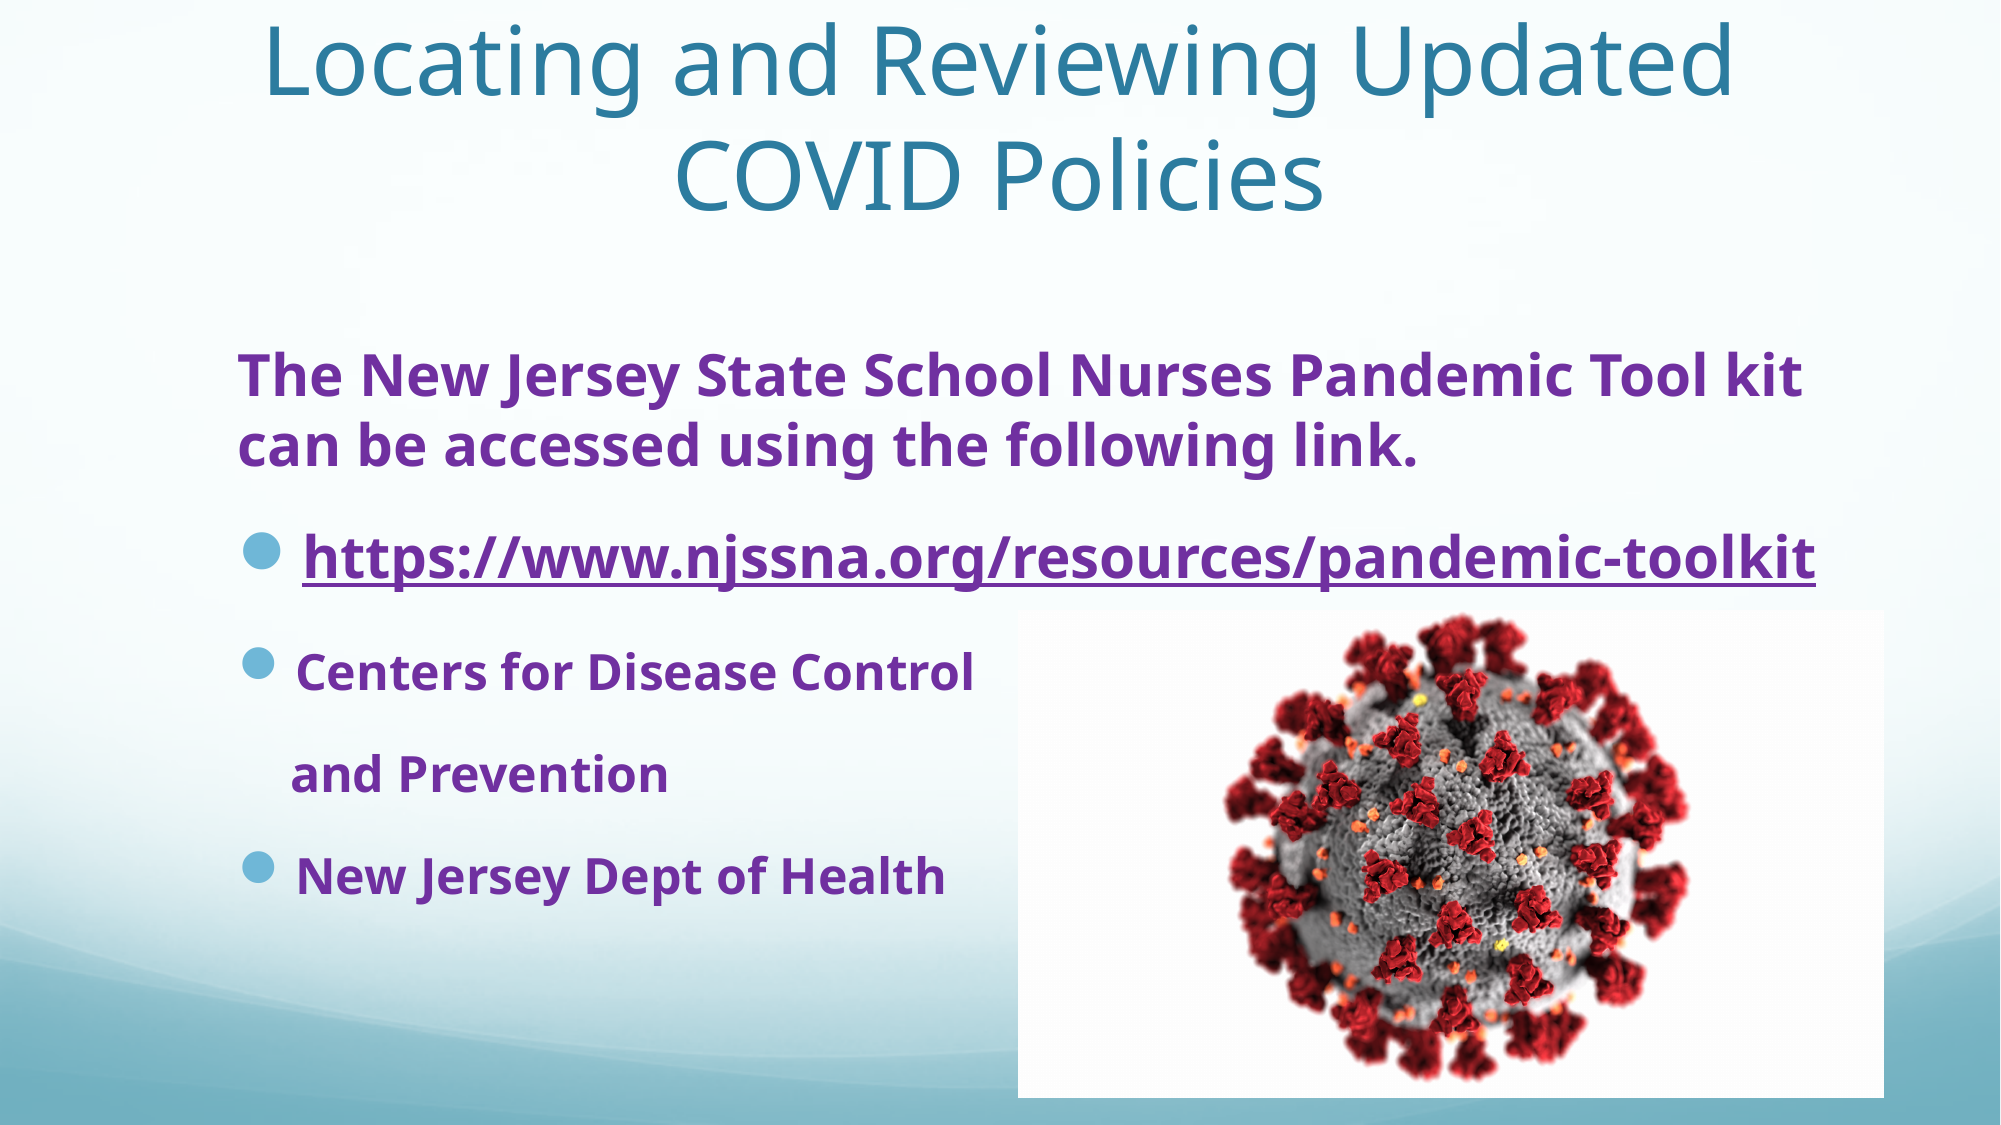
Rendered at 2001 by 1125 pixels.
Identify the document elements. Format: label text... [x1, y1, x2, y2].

list The New Jersey State School Nurses Pandemic Tool kit can be accessed using the following link. https://www.njssna.org/resources/pandemic-toolkit Centers for Disease Control and Prevention New Jersey Dept of Health [222, 330, 1915, 919]
picture [1017, 609, 1885, 1098]
title Locating and Reviewing Updated COVID Policies [120, 17, 1880, 237]
